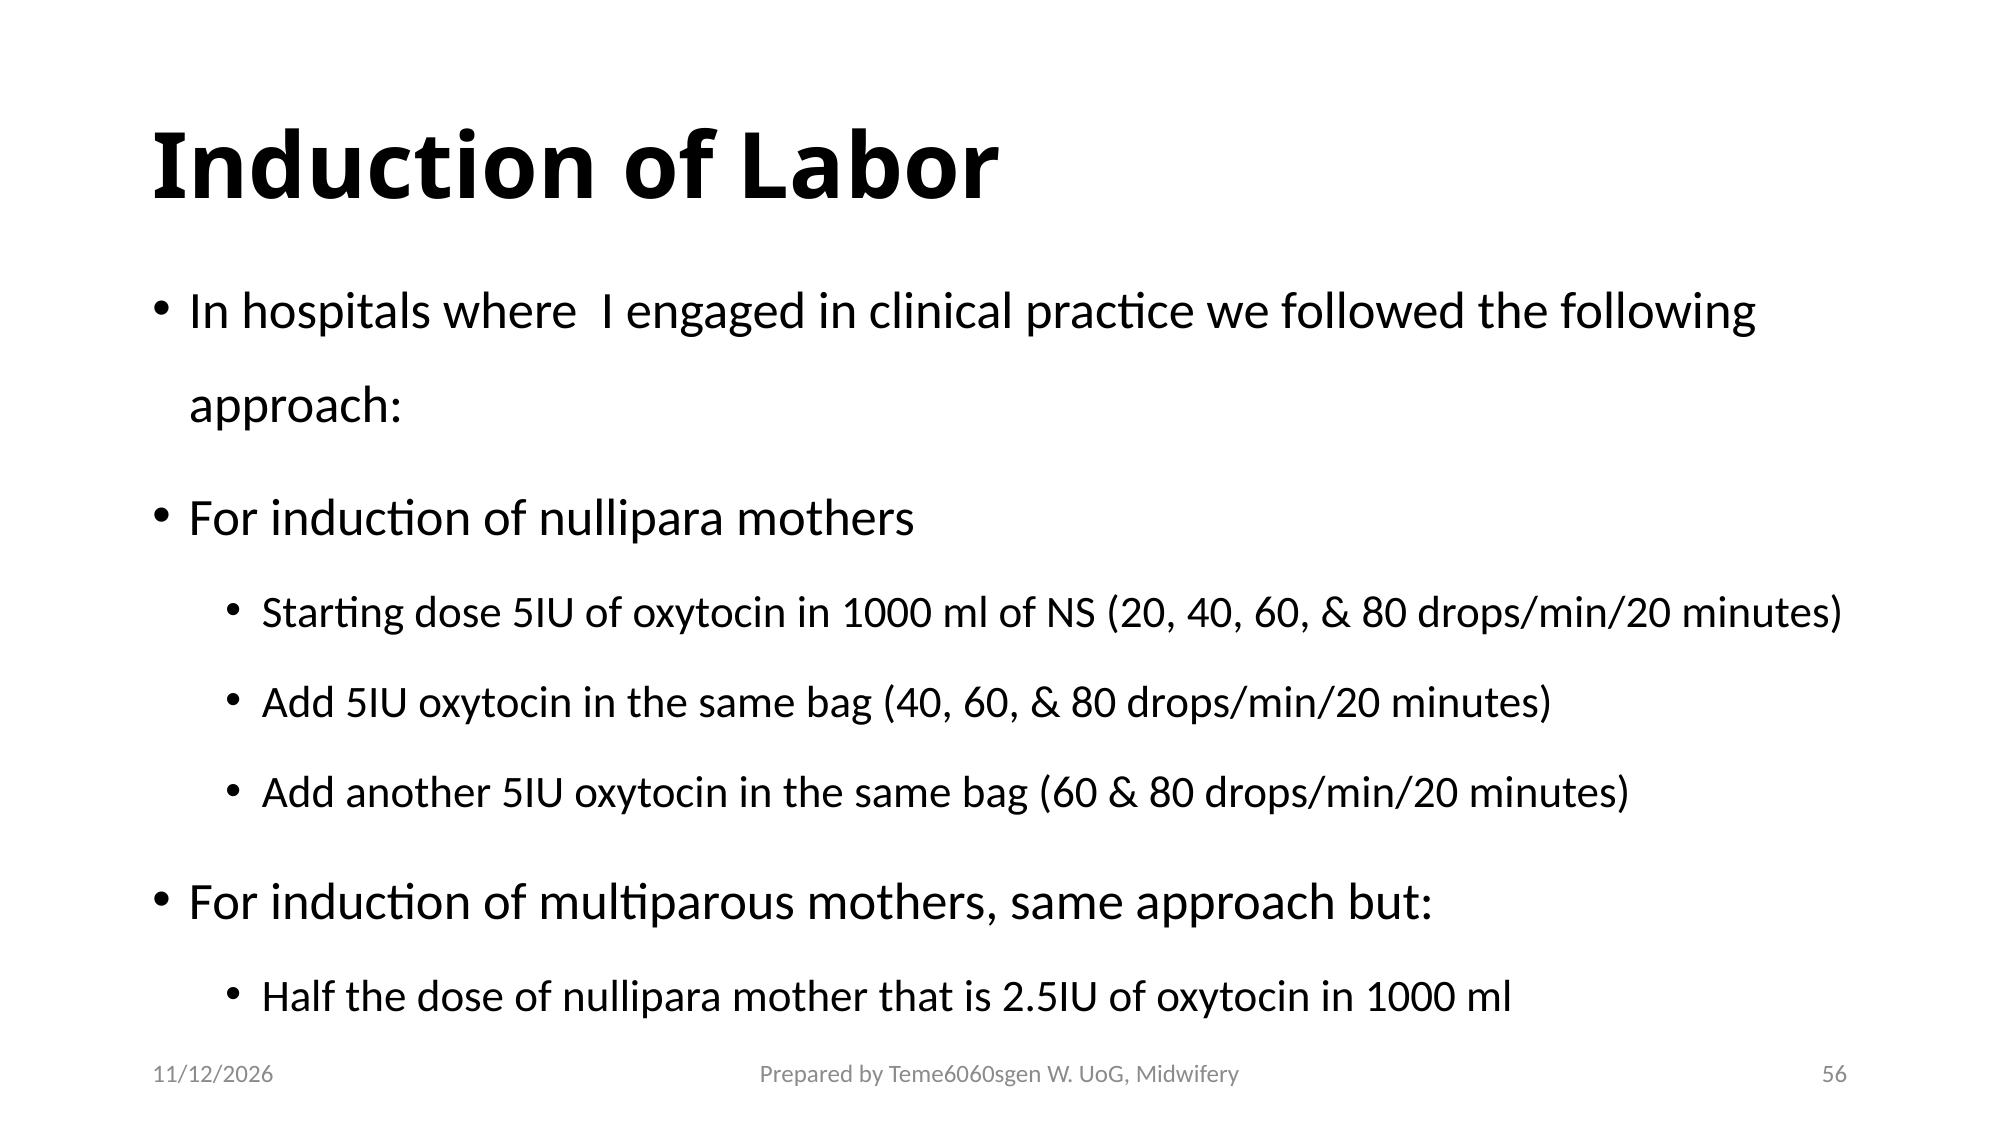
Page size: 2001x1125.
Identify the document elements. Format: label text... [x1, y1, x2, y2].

list In hospitals where I engaged in clinical practice we followed the following approach: For induction of nullipara mothers Starting dose 5IU of oxytocin in 1000 ml of NS (20, 40, 60, & 80 drops/min/20 minutes) Add 5IU oxytocin in the same bag (40, 60, & 80 drops/min/20 minutes) Add another 5IU oxytocin in the same bag (60 & 80 drops/min/20 minutes) For induction of multiparous mothers, same approach but: Half the dose of nullipara mother that is 2.5IU of oxytocin in 1000 ml [137, 236, 1863, 1043]
footer Prepared by Teme6060sgen W. UoG, Midwifery [662, 1042, 1338, 1103]
title Induction of Labor [137, 59, 1863, 236]
slide_number 56 [1412, 1042, 1863, 1103]
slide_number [137, 1042, 588, 1103]
